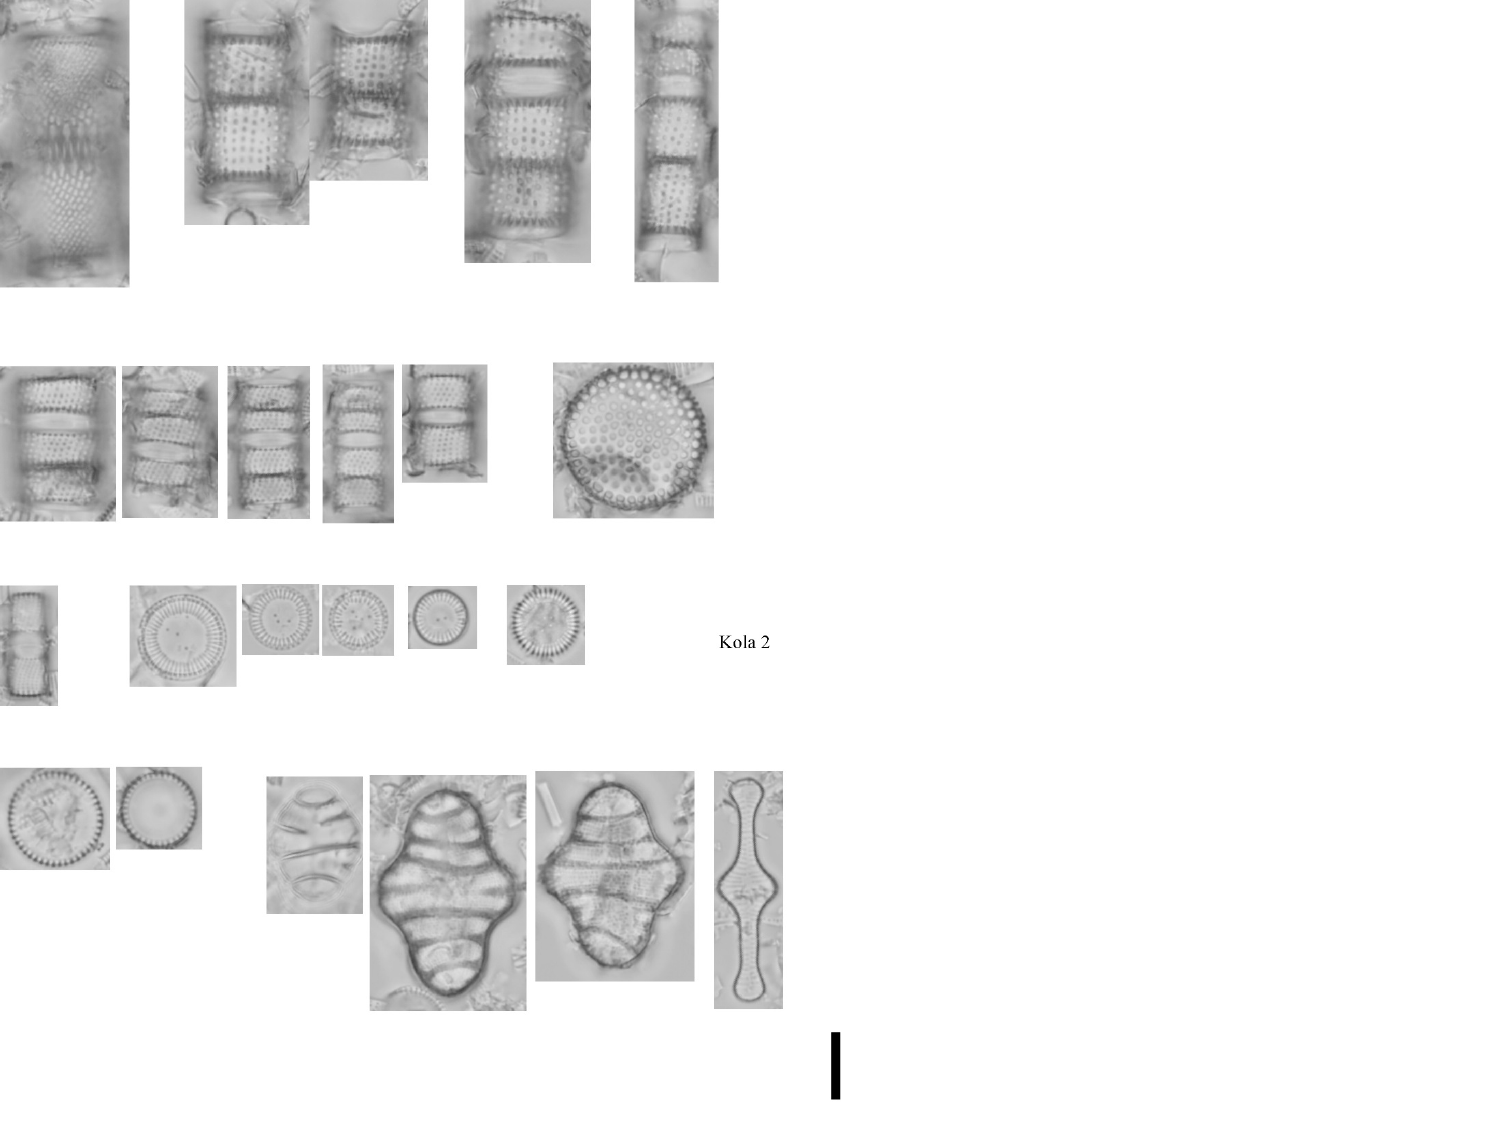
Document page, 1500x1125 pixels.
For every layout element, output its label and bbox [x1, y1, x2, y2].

picture [0, 0, 901, 1125]
